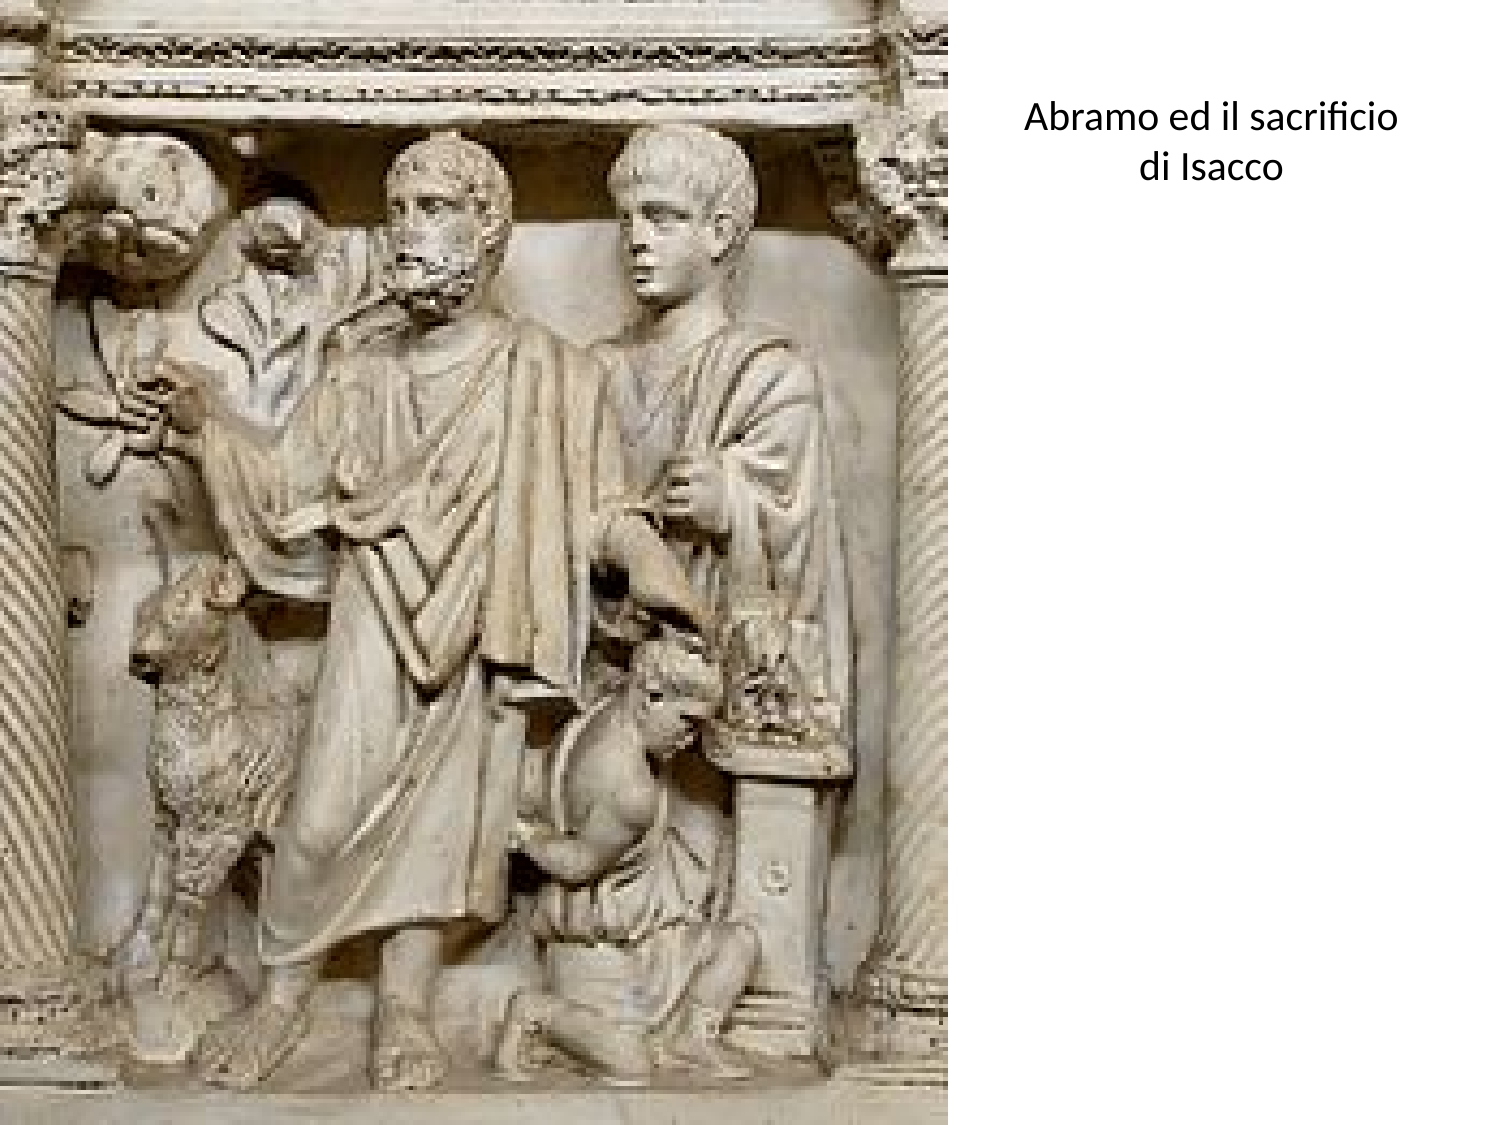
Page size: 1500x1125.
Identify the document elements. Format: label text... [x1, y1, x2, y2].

title Abramo ed il sacrificio di Isacco [998, 45, 1425, 233]
picture [0, 0, 948, 1125]
